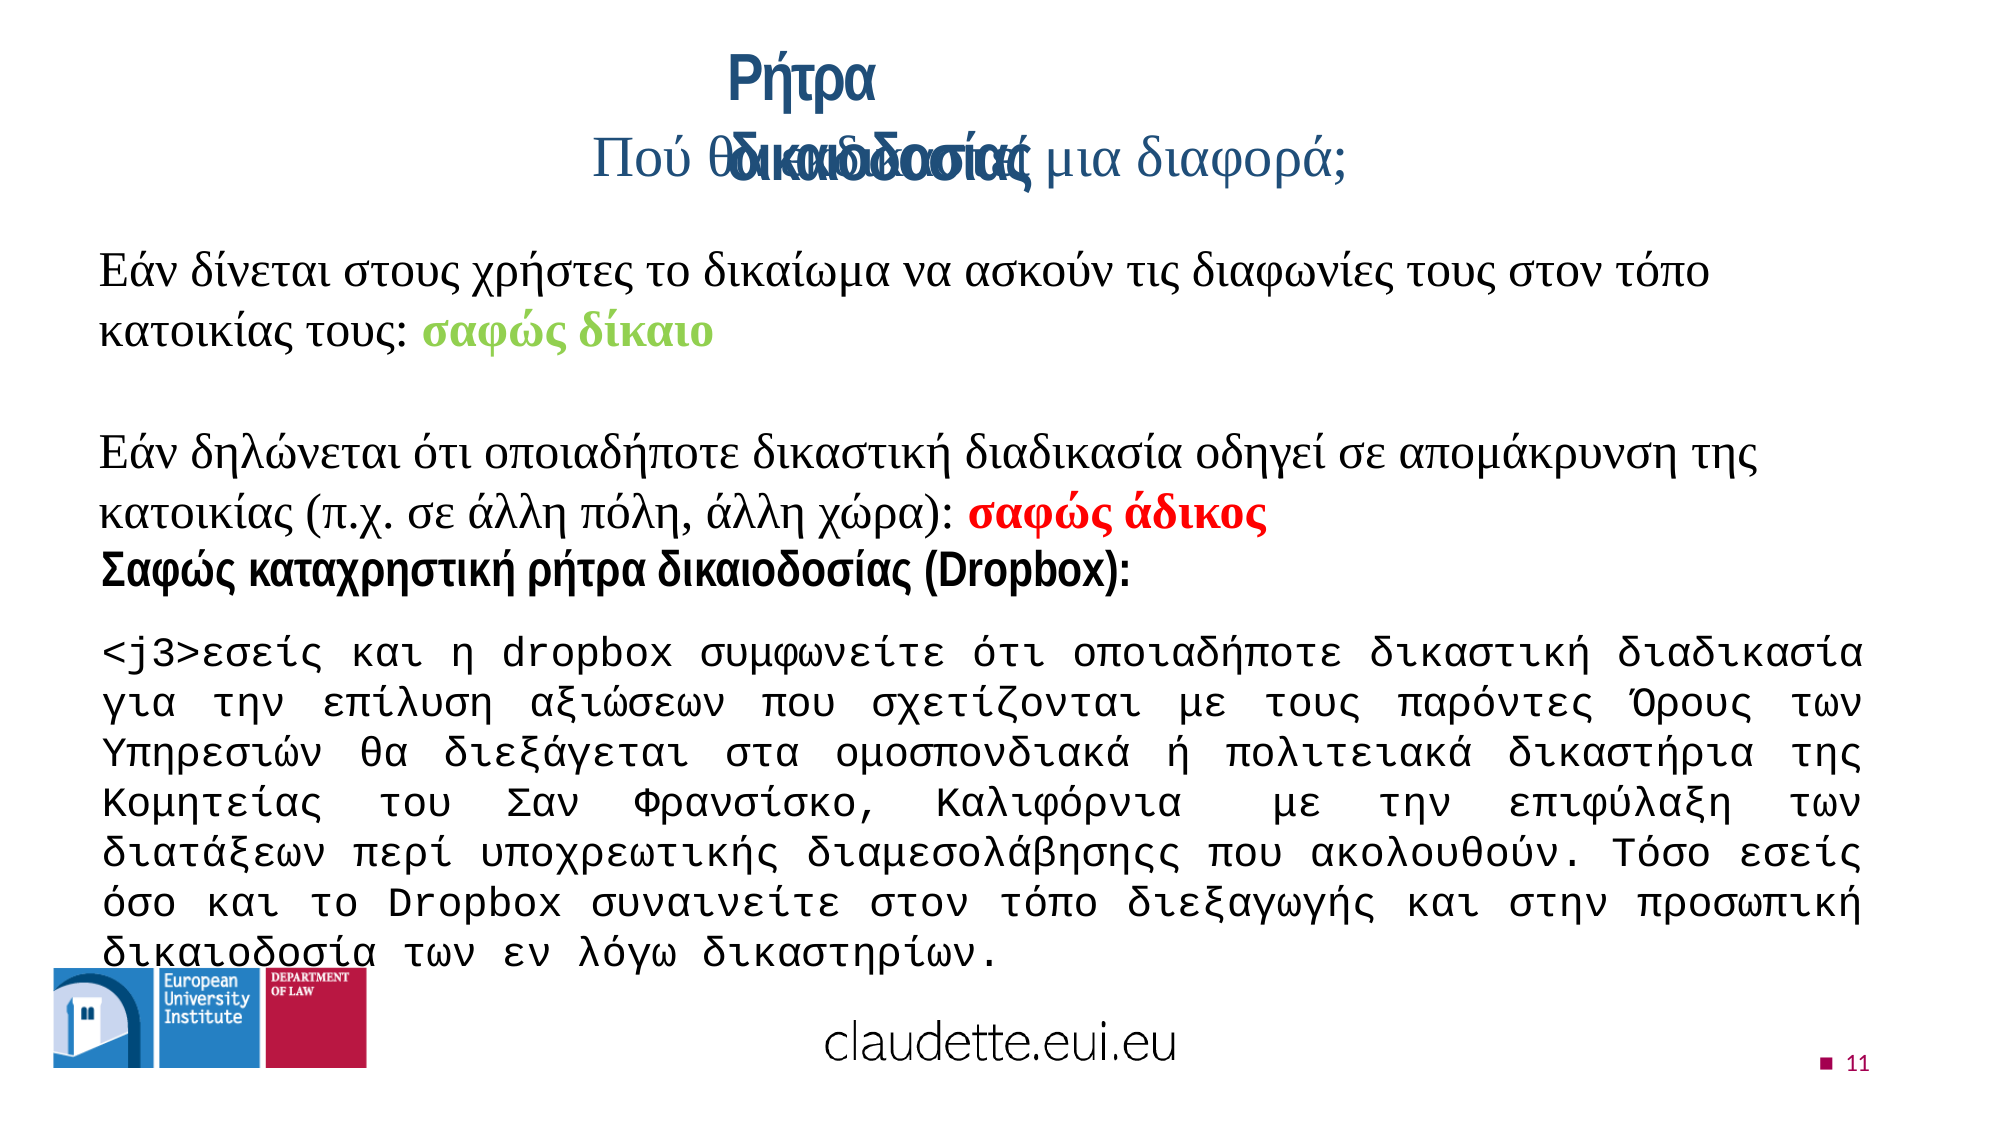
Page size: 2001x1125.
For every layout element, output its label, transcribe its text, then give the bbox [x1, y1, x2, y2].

text_box Σαφώς καταχρηστική ρήτρα δικαιοδοσίας (Dropbox): <j3>εσείς και η dropbox συμφωνείτε ότι οποιαδήποτε δικαστική διαδικασία για την επίλυση αξιώσεων που σχετίζονται με τους παρόντες Όρους των Υπηρεσιών θα διεξάγεται στα ομοσπονδιακά ή πολιτειακά δικαστήρια της Κομητείας του Σαν Φρανσίσκο, Καλιφόρνια με την επιφύλαξη των διατάξεων περί υποχρεωτικής διαμεσολάβησηςς που ακολουθούν. Τόσο εσείς όσο και το Dropbox συναινείτε στον τόπο διεξαγωγής και στην προσωπική δικαιοδοσία των εν λόγω δικαστηρίων. [99, 504, 1863, 975]
picture [53, 967, 1604, 1101]
title Ρήτρα δικαιοδοσίας [725, 31, 1190, 115]
slide_number ■ 11 [1816, 1046, 1880, 1125]
text_box Πού θα εκδικαστεί μια διαφορά; Εάν δίνεται στους χρήστες το δικαίωμα να ασκούν τις διαφωνίες τους στον τόπο κατοικίας τους: σαφώς δίκαιο Εάν δηλώνεται ότι οποιαδήποτε δικαστική διαδικασία οδηγεί σε απομάκρυνση της κατοικίας (π.χ. σε άλλη πόλη, άλλη χώρα): σαφώς άδικος [96, 115, 1777, 539]
